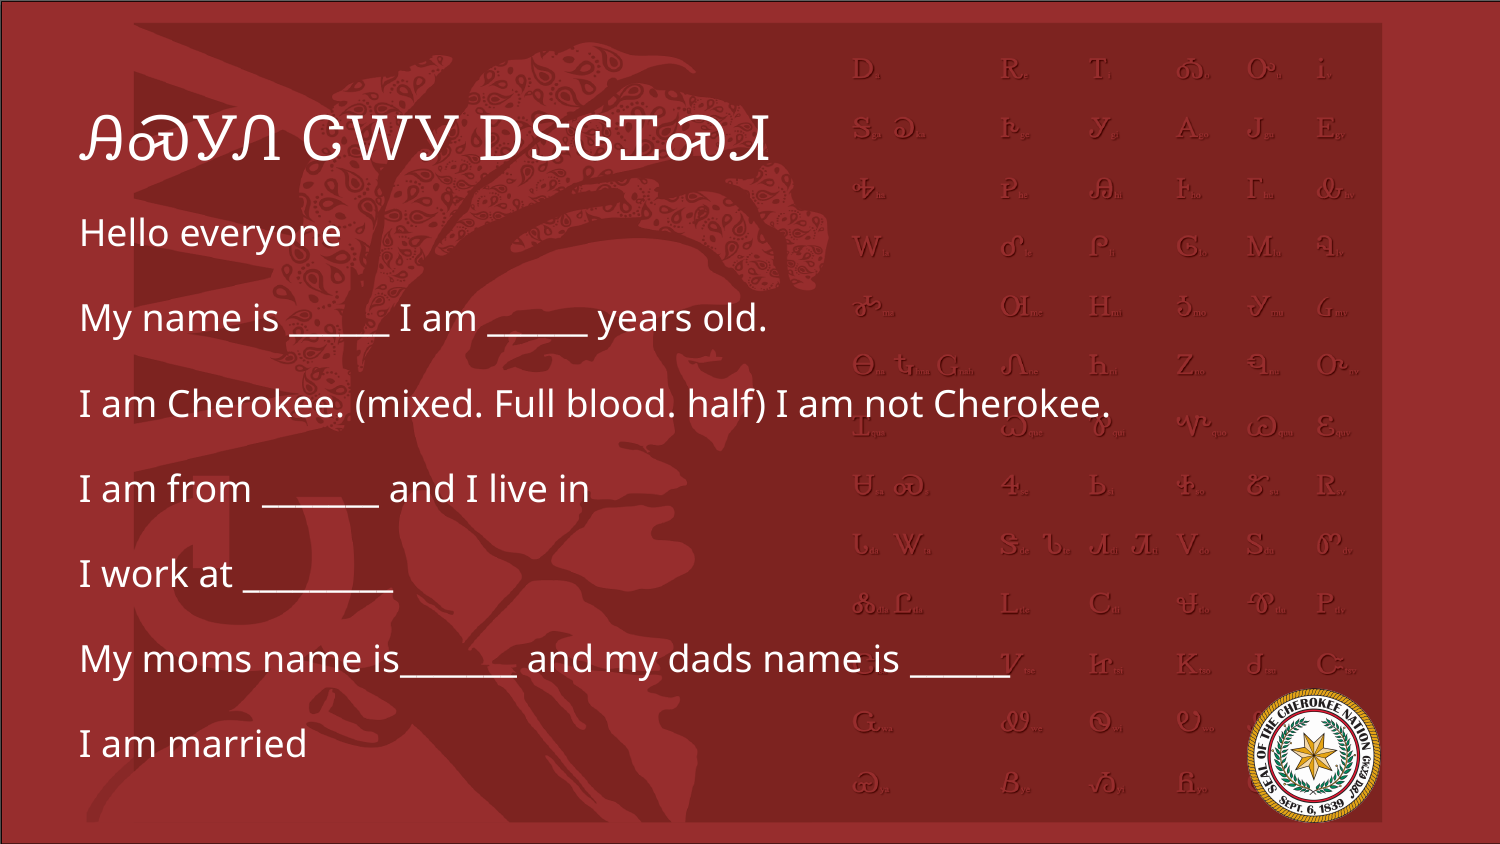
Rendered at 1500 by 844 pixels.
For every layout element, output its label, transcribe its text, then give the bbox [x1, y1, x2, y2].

list Hello everyone My name is ______ I am ______ years old. I am Cherokee. (mixed. Full blood. half) I am not Cherokee. I am from _______ and I live in I work at _________ My moms name is_______ and my dads name is ______ I am married [63, 187, 1437, 752]
picture [0, 0, 1500, 844]
title ᎯᏍᎩᏁ ᏣᎳᎩ ᎠᏕᎶᏆᏍᏗ [63, 75, 1437, 187]
